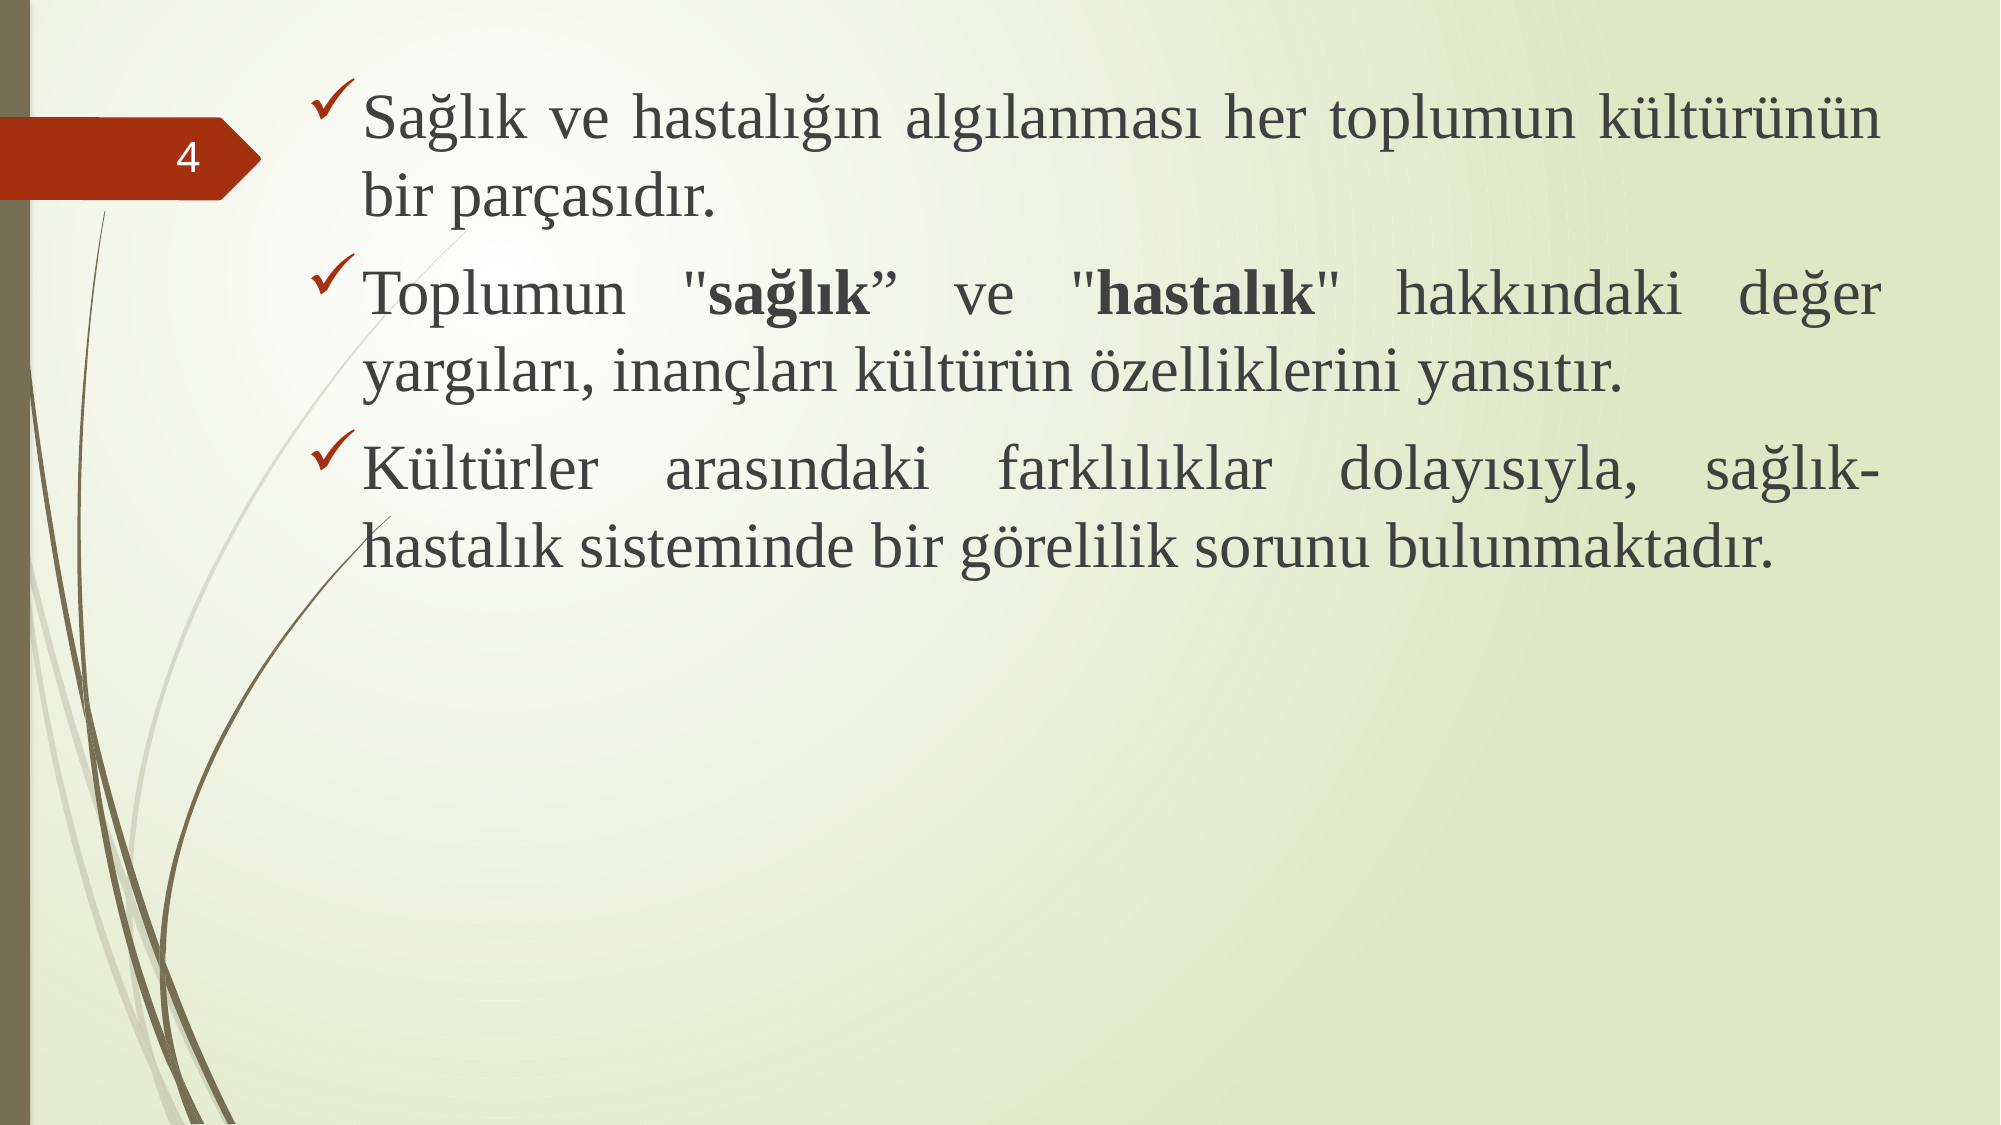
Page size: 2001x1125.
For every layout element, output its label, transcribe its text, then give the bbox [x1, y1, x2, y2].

slide_number 4 [87, 129, 216, 190]
list Sağlık ve hastalığın algılanması her toplumun kültürünün bir parçasıdır. Toplumun "sağlık” ve "hastalık" hakkındaki değer yargıları, inançları kültürün özelliklerini yansıtır. Kültürler arasındaki farklılıklar dolayısıyla, sağlık-hastalık sisteminde bir görelilik sorunu bulunmaktadır. [291, 66, 1898, 1035]
